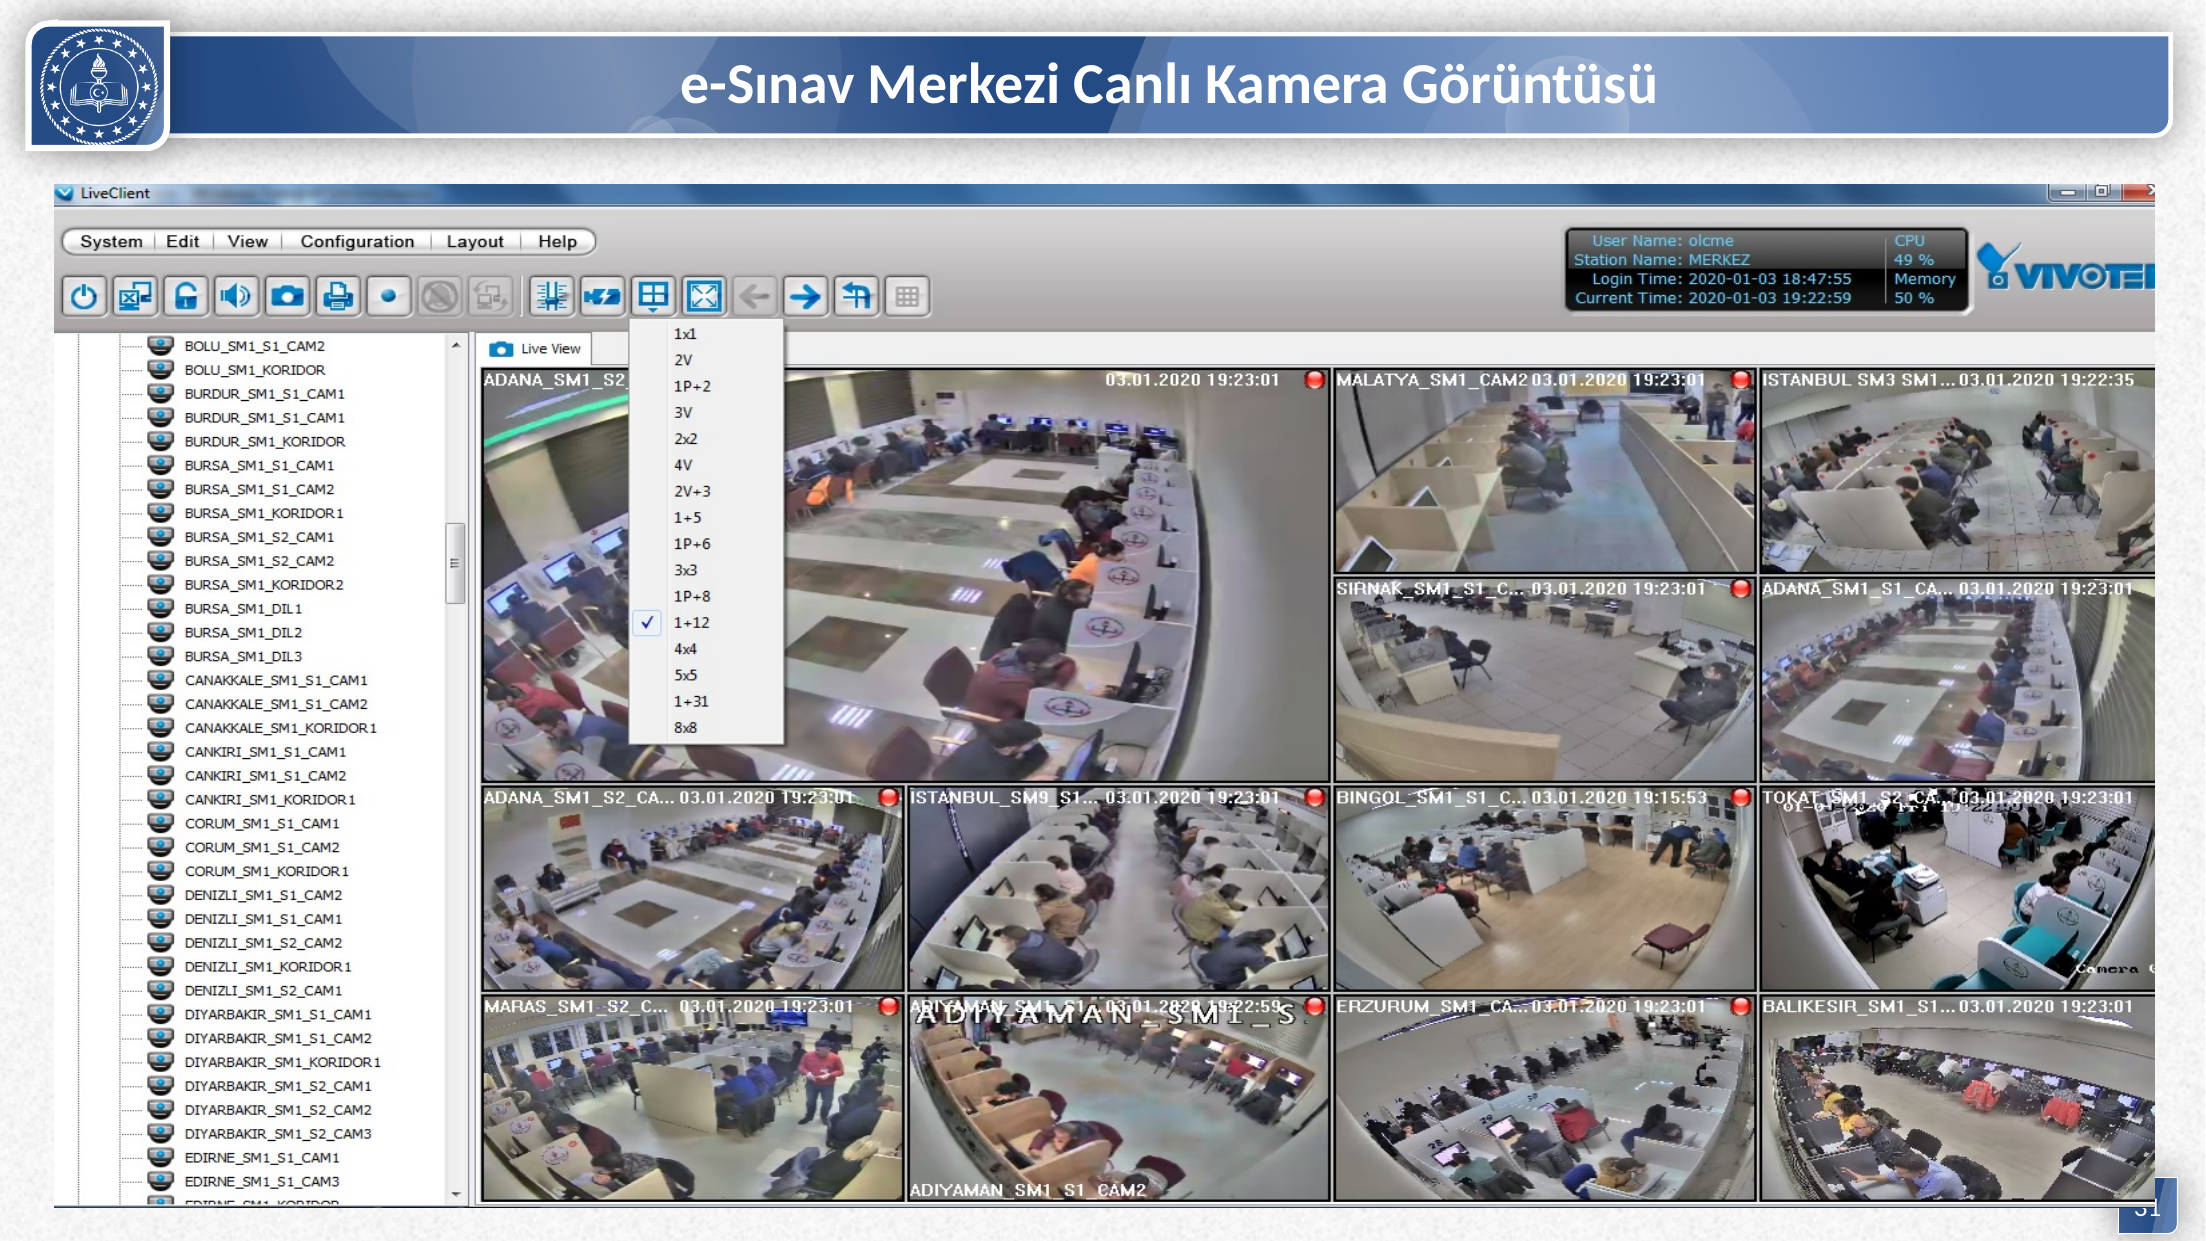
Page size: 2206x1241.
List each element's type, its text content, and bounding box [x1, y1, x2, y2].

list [54, 184, 2156, 1209]
slide_number 31 [2106, 1177, 2189, 1234]
picture [170, 125, 2166, 133]
picture [32, 27, 163, 144]
title e-Sınav Merkezi Canlı Kamera Görüntüsü [167, 37, 2172, 125]
